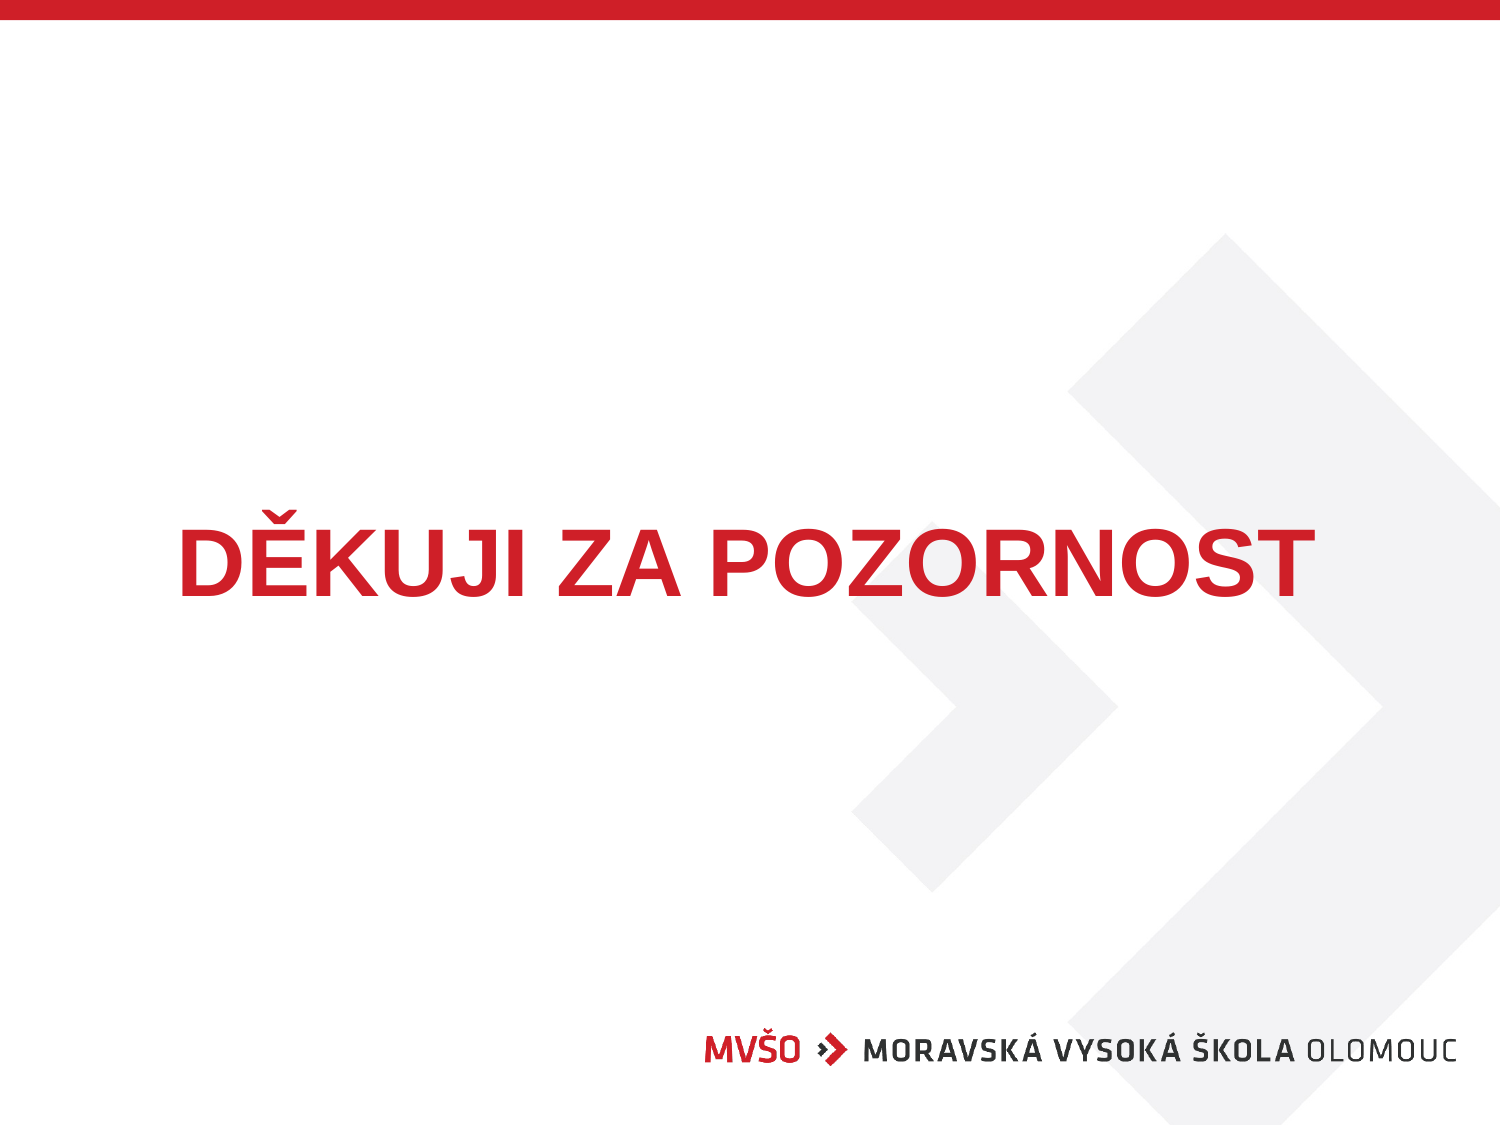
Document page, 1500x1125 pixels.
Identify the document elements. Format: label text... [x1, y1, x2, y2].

picture [705, 233, 1500, 1125]
title Děkuji za pozornost [27, 445, 1467, 625]
